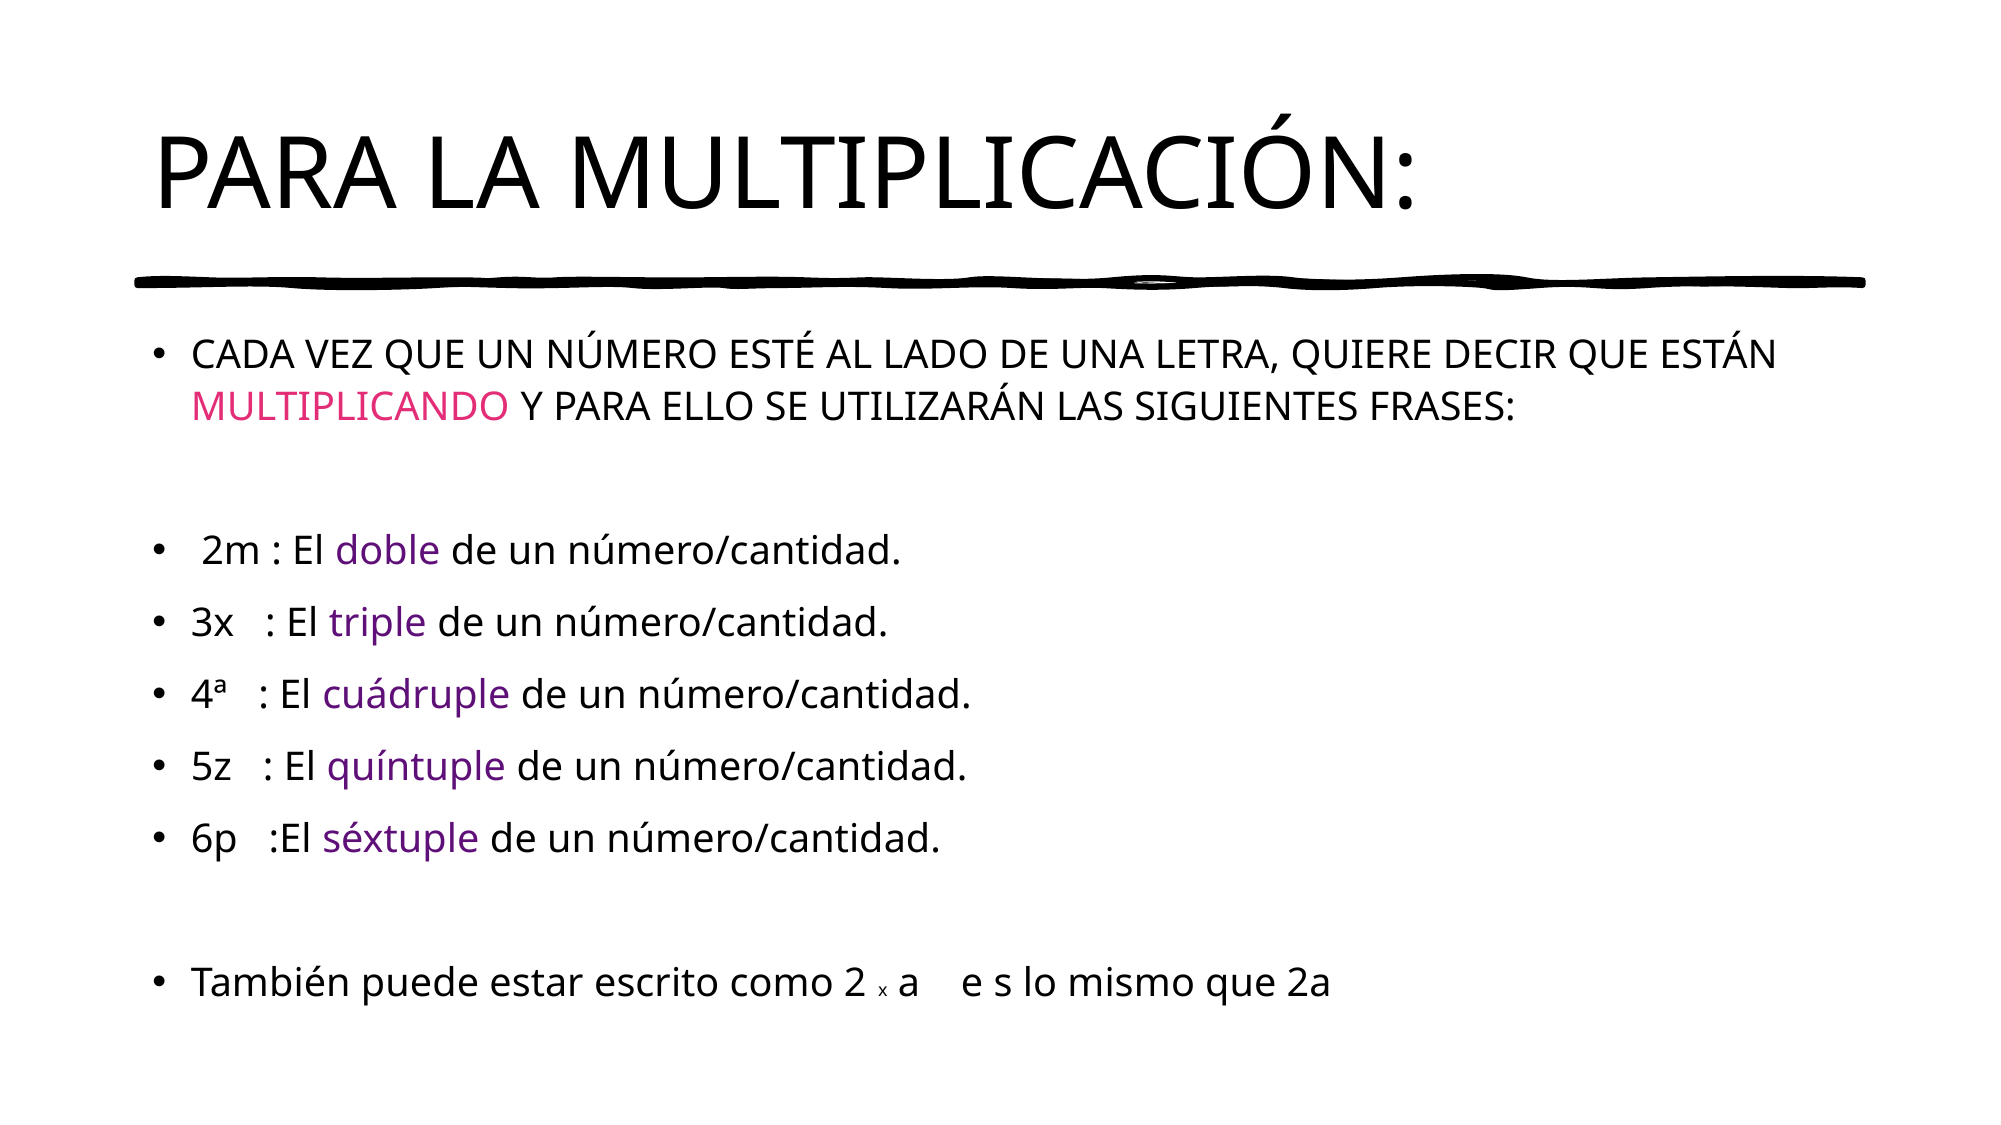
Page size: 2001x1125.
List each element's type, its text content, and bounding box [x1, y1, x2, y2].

title PARA LA MULTIPLICACIÓN: [137, 59, 1863, 278]
list CADA VEZ QUE UN NÚMERO ESTÉ AL LADO DE UNA LETRA, QUIERE DECIR QUE ESTÁN MULTIPLICANDO Y PARA ELLO SE UTILIZARÁN LAS SIGUIENTES FRASES: 2m : El doble de un número/cantidad. 3x : El triple de un número/cantidad. 4ª : El cuádruple de un número/cantidad. 5z : El quíntuple de un número/cantidad. 6p :El séxtuple de un número/cantidad. También puede estar escrito como 2 x a e s lo mismo que 2a [137, 316, 1863, 1014]
